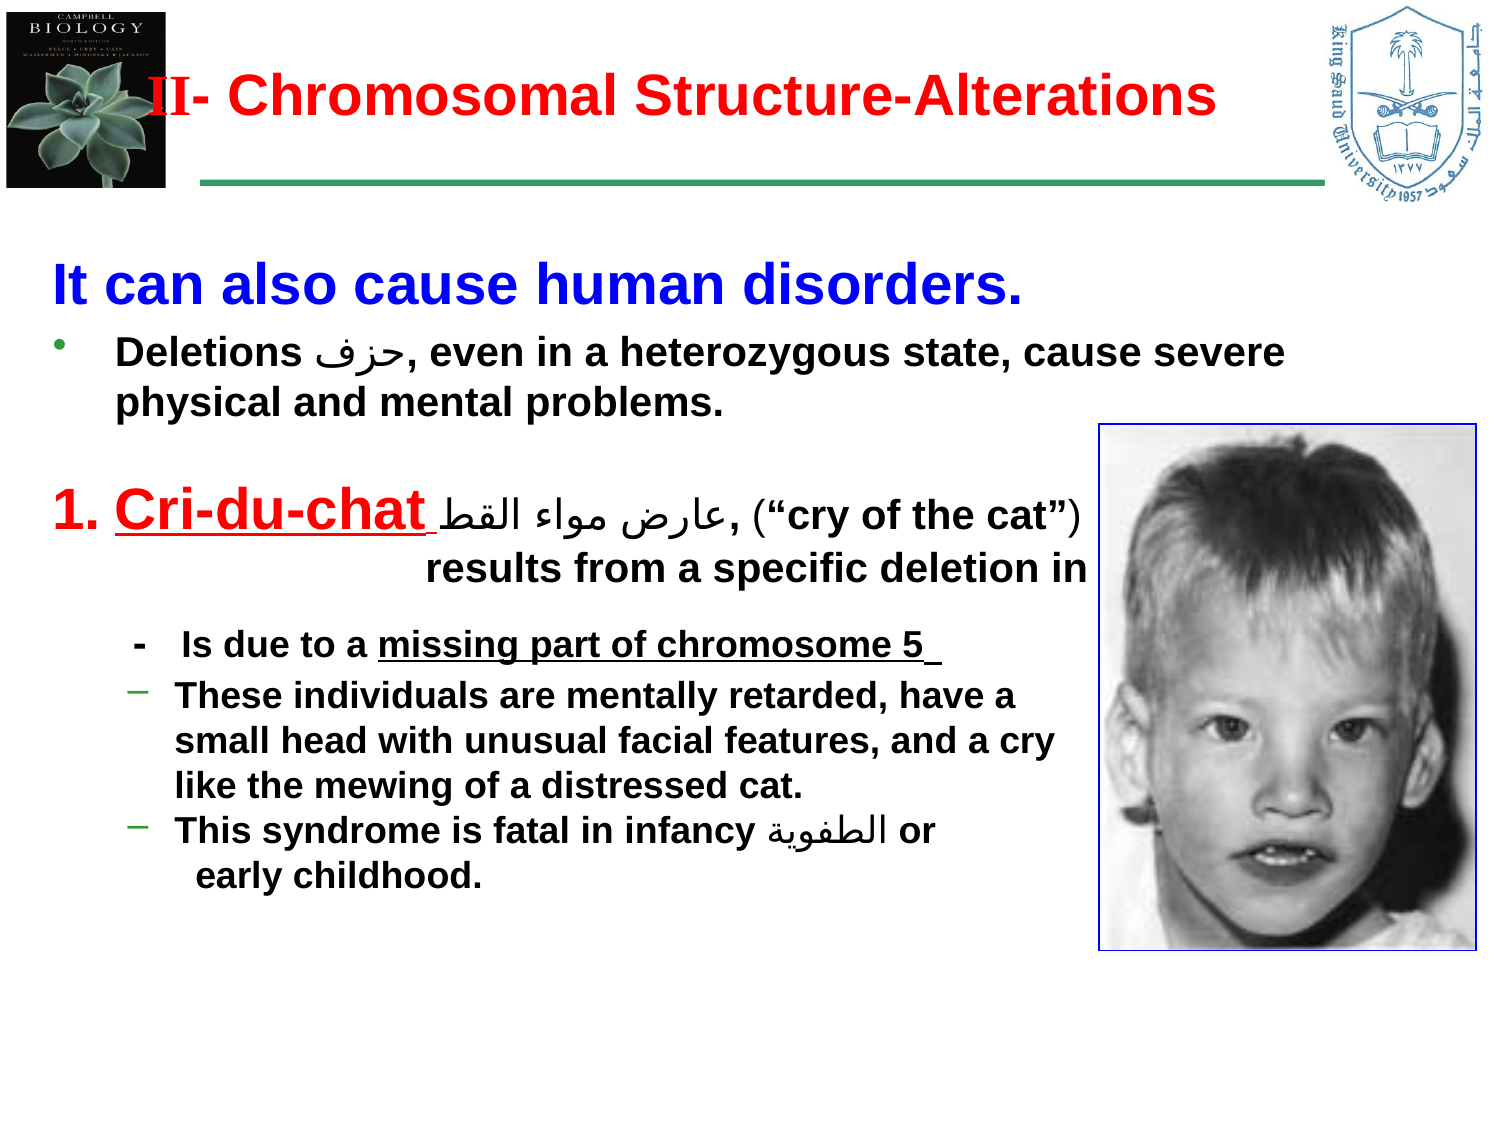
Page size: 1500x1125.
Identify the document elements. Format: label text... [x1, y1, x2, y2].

list It can also cause human disorders. Deletions حزف, even in a heterozygous state, cause severe physical and mental problems. Cri-du-chat عارض مواء القط, (“cry of the cat”) results from a specific deletion in chromosome 5. - Is due to a missing part of chromosome 5 These individuals are mentally retarded, have a small head with unusual facial features, and a cry like the mewing of a distressed cat. This syndrome is fatal in infancy الطفوية or early childhood. [37, 238, 1475, 904]
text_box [5, 0, 1488, 209]
picture [1099, 424, 1476, 951]
